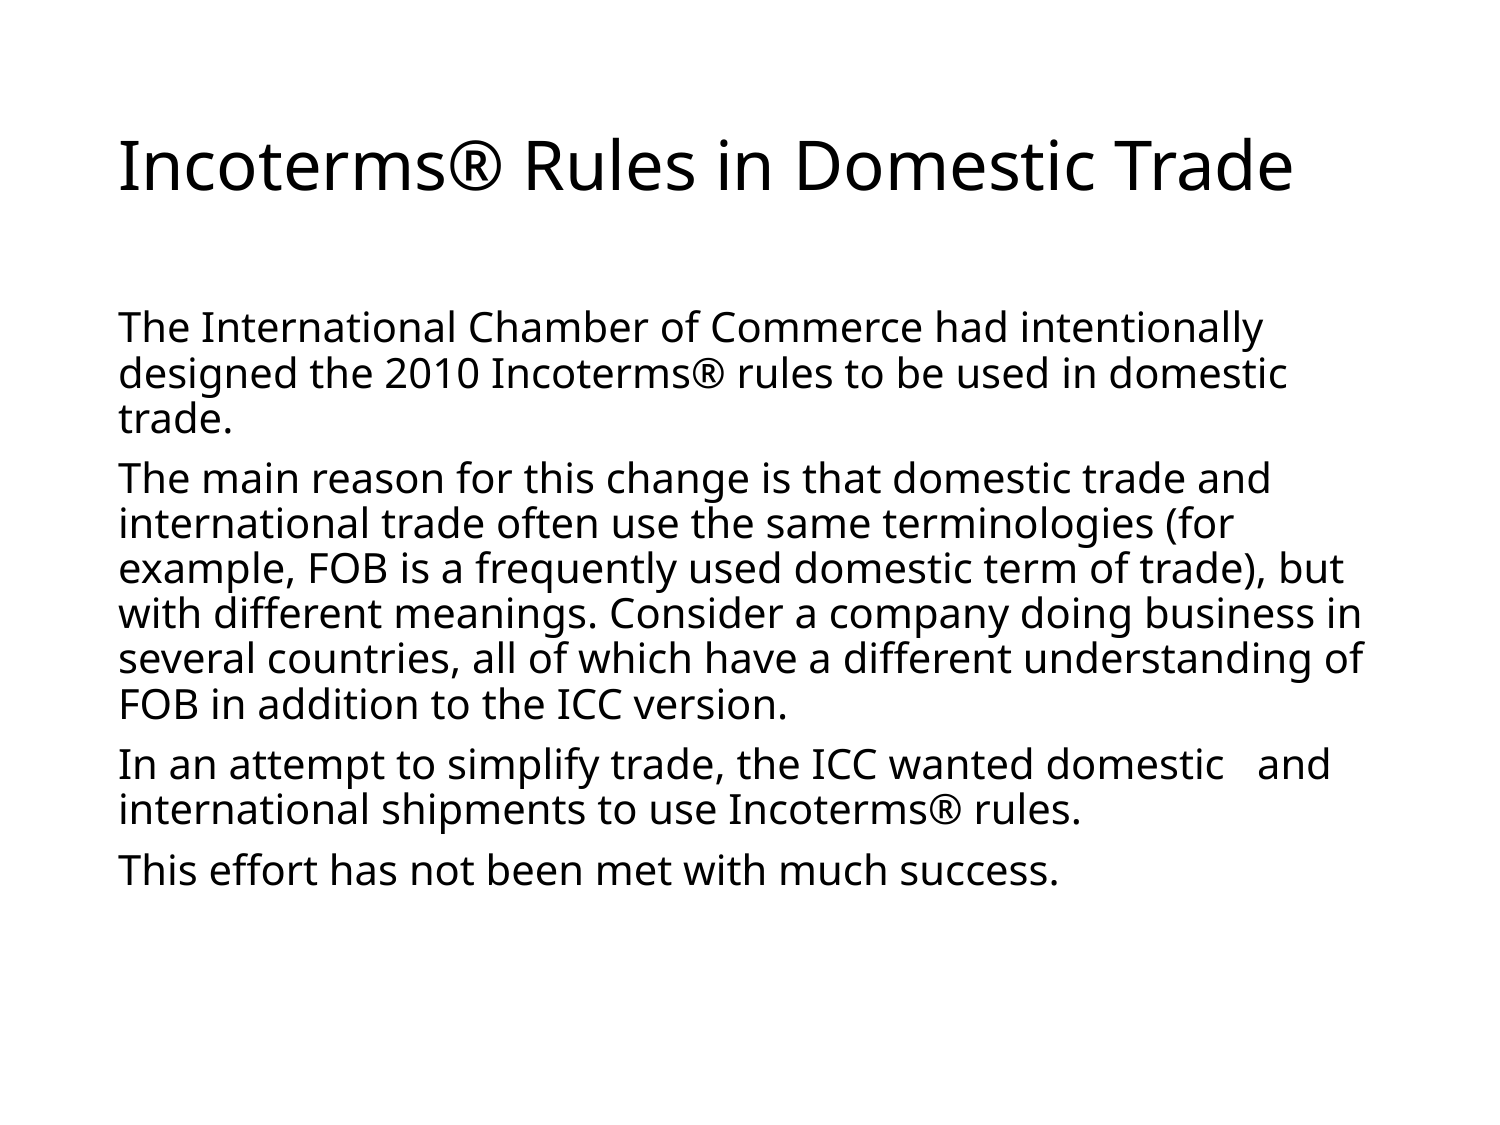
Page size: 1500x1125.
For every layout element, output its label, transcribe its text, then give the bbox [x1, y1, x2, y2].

title Incoterms® Rules in Domestic Trade [103, 59, 1397, 278]
list The International Chamber of Commerce had intentionally designed the 2010 Incoterms® rules to be used in domestic trade. The main reason for this change is that domestic trade and international trade often use the same terminologies (for example, FOB is a frequently used domestic term of trade), but with different meanings. Consider a company doing business in several countries, all of which have a different understanding of FOB in addition to the ICC version. In an attempt to simplify trade, the ICC wanted domestic and international shipments to use Incoterms® rules. This effort has not been met with much success. [103, 299, 1397, 1014]
